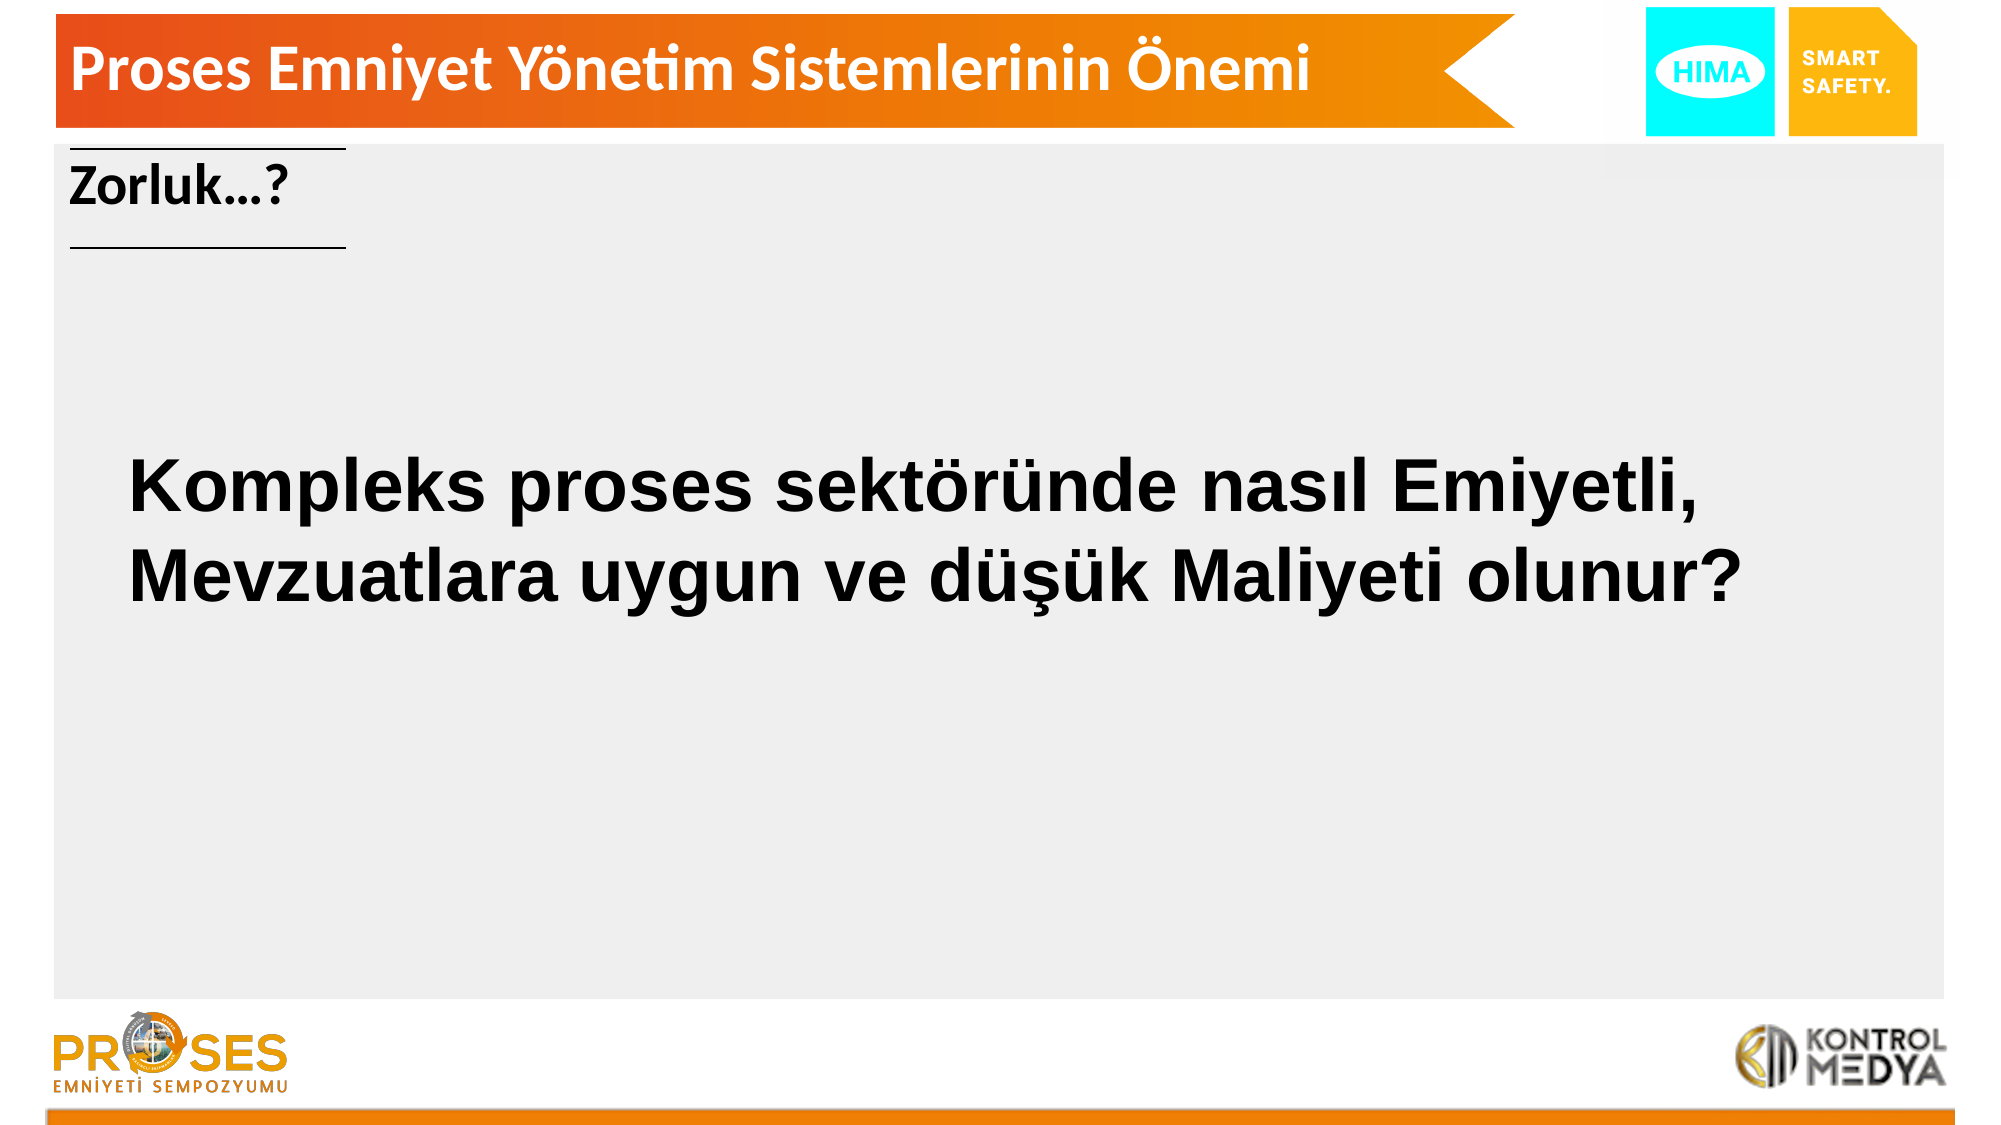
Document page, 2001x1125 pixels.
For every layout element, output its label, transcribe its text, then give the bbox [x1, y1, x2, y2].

text_box Kompleks proses sektöründe nasıl Emiyetli, Mevzuatlara uygun ve düşük Maliyeti olunur? [114, 429, 1839, 624]
table_header Zorluk…? [70, 150, 346, 247]
picture [56, 0, 1960, 179]
picture [45, 1011, 1955, 1125]
text_box [53, 143, 1945, 1000]
